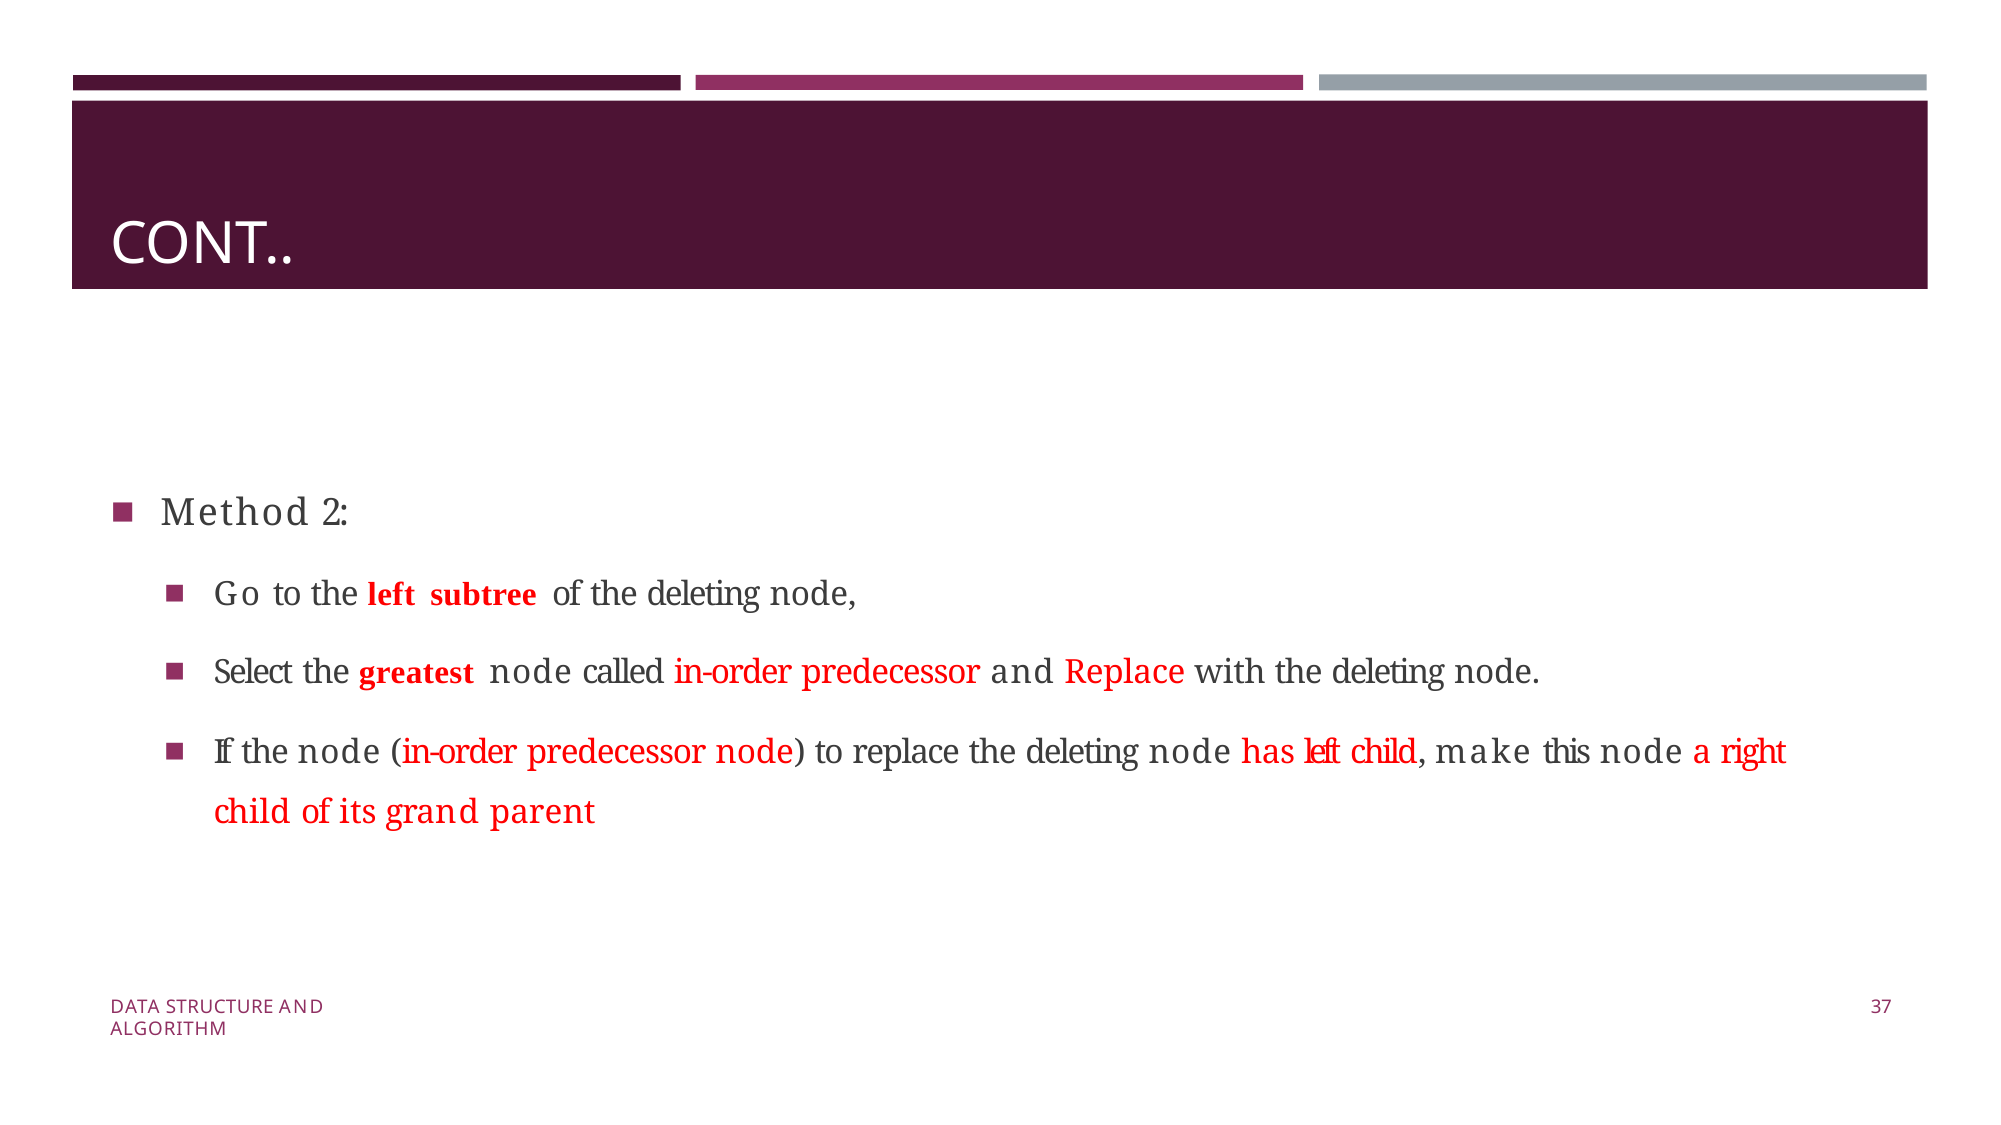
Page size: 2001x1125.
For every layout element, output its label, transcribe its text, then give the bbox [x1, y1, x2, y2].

text_box Method 2: Go to the left subtree of the deleting node, Select the greatest node called in-order predecessor and Replace with the deleting node. If the node (in-order predecessor node) to replace the deleting node has left child, make this node a right child of its grand parent [108, 485, 1871, 830]
footer DATA STRUCTURE AND ALGORITHM [108, 993, 429, 1125]
slide_number 37 [1864, 994, 1896, 1125]
title CONT.. [72, 100, 1928, 289]
